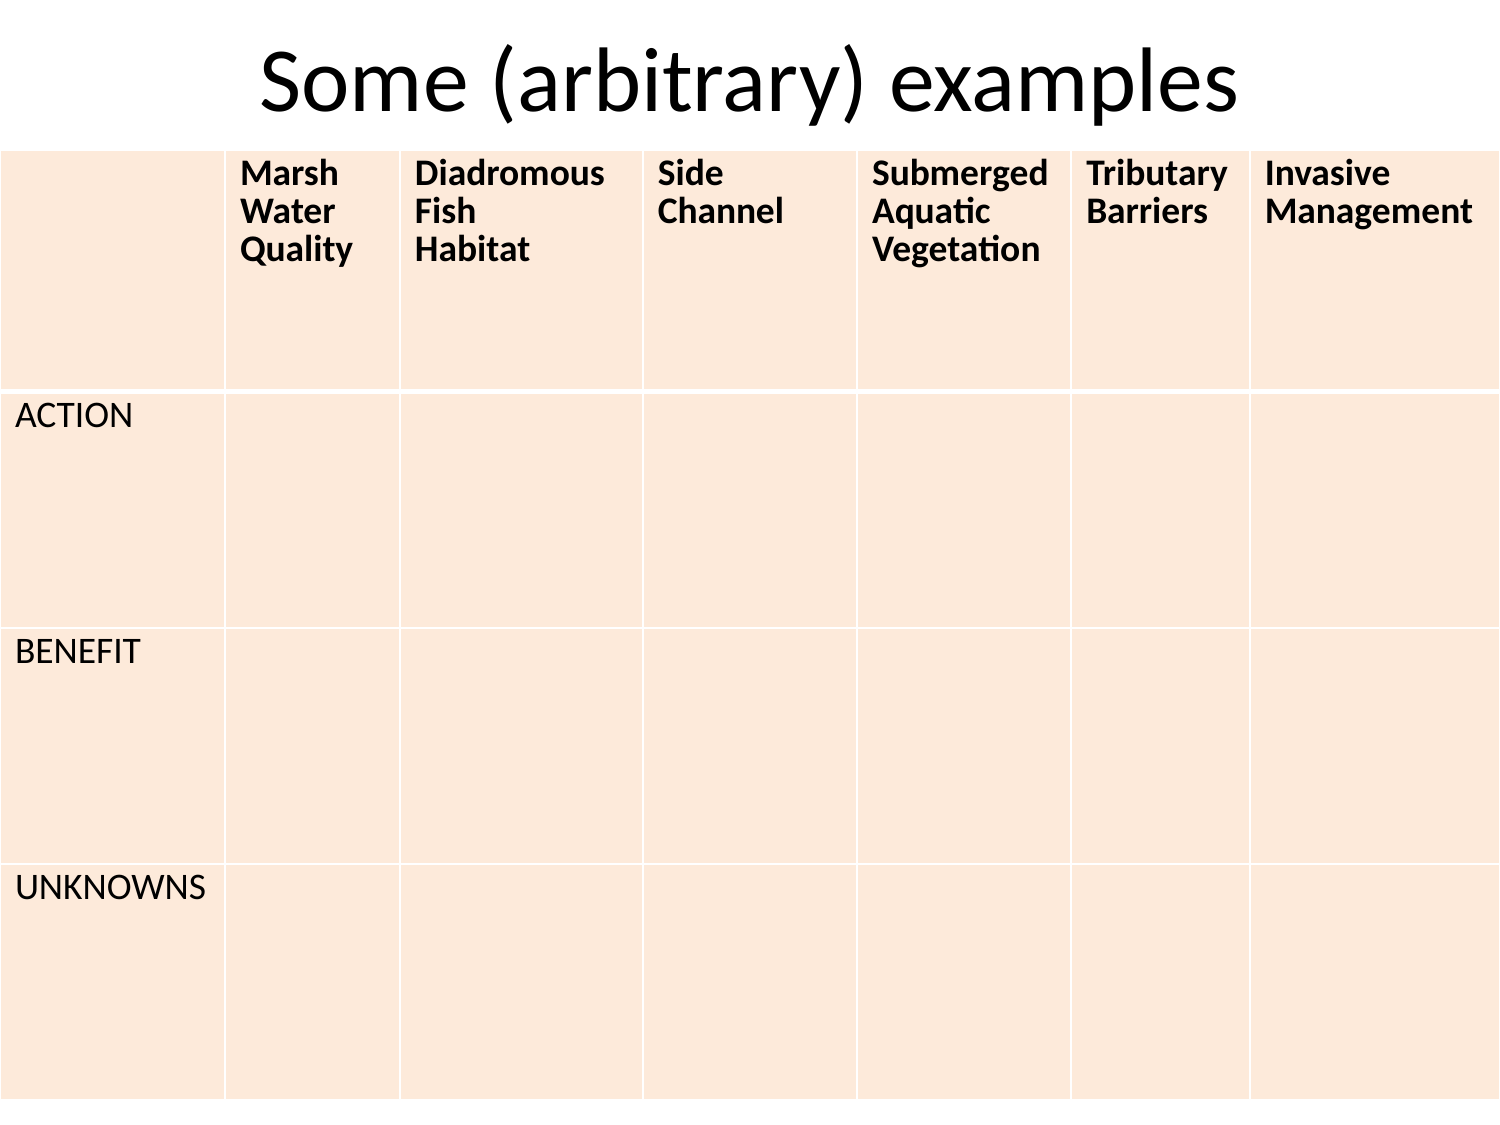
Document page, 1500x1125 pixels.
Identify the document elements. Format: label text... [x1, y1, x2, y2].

table_cell [1251, 865, 1499, 1099]
table_cell [1251, 394, 1499, 627]
table_cell UNKNOWNS [1, 865, 224, 1099]
table_cell [644, 865, 856, 1099]
table_header Diadromous Fish Habitat [401, 151, 642, 389]
table_header Submerged Aquatic Vegetation [858, 151, 1070, 389]
table_cell [644, 394, 856, 627]
table_cell [401, 865, 642, 1099]
table_cell [1072, 629, 1249, 863]
table_header Marsh Water Quality [226, 151, 399, 389]
table_cell [644, 629, 856, 863]
table_cell [1072, 394, 1249, 627]
table_header [1, 151, 224, 389]
table_cell [1251, 629, 1499, 863]
table_cell [226, 629, 399, 863]
table_cell [1072, 865, 1249, 1099]
table_cell [401, 394, 642, 627]
table_cell BENEFIT [1, 629, 224, 863]
table_header Invasive Management [1251, 151, 1499, 389]
table_cell [858, 865, 1070, 1099]
table_cell [858, 629, 1070, 863]
table_cell [401, 629, 642, 863]
table_cell [226, 394, 399, 627]
table_header Side Channel [644, 151, 856, 389]
title Some (arbitrary) examples [75, 0, 1425, 149]
table_header Tributary Barriers [1072, 151, 1249, 389]
table_cell [226, 865, 399, 1099]
table_cell [858, 394, 1070, 627]
table_cell ACTION [1, 394, 224, 627]
